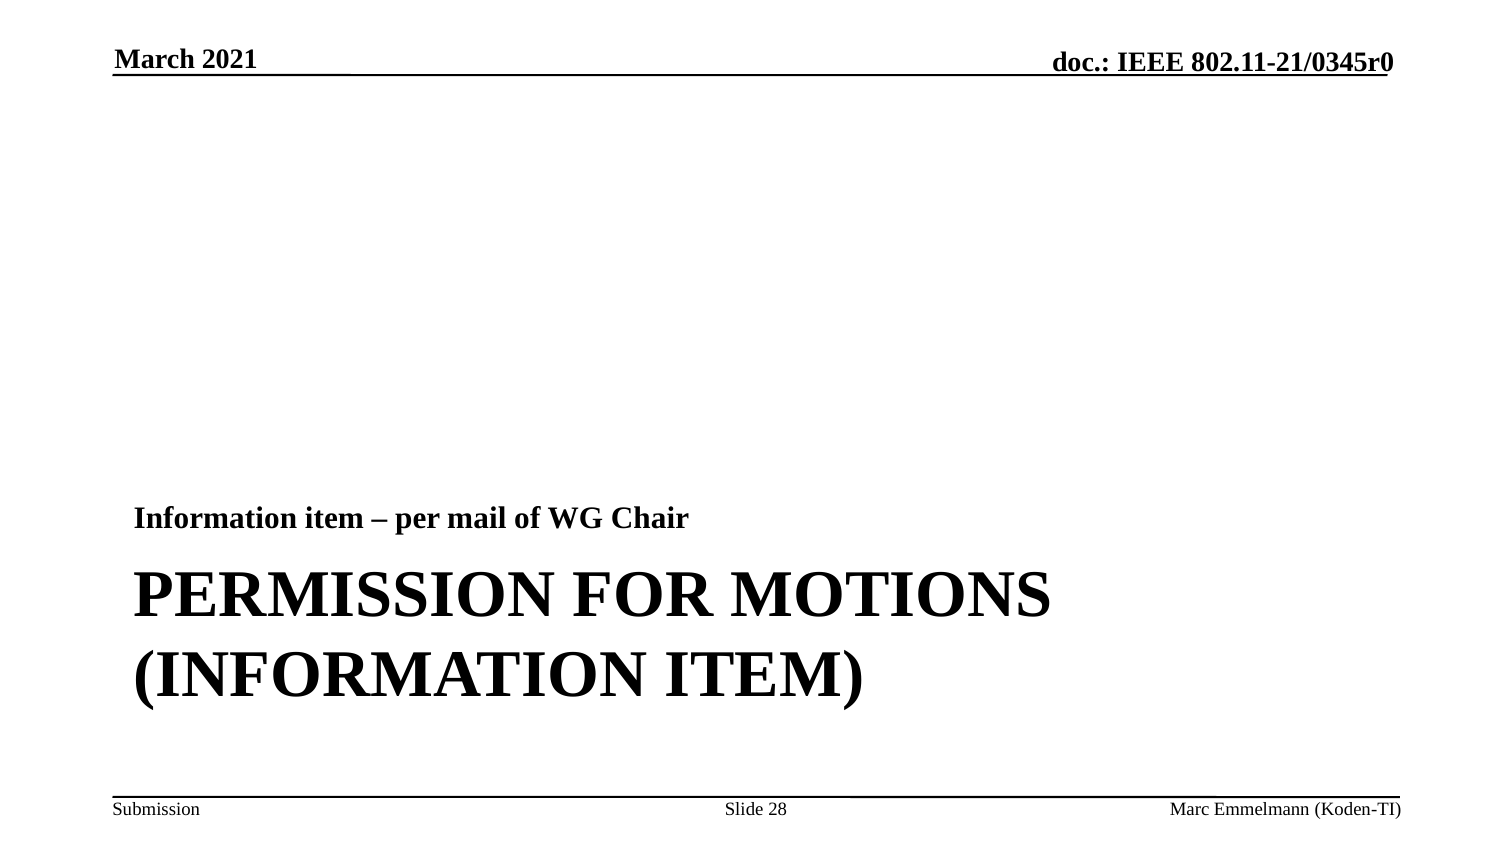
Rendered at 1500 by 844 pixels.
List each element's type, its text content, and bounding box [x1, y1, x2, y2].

slide_number Slide 28 [712, 796, 800, 842]
list Information item – per mail of WG Chair [118, 357, 1394, 543]
title Permission for Motions (information item) [118, 543, 1394, 710]
footer Marc Emmelmann (Koden-TI) [878, 796, 1402, 820]
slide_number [114, 40, 423, 75]
